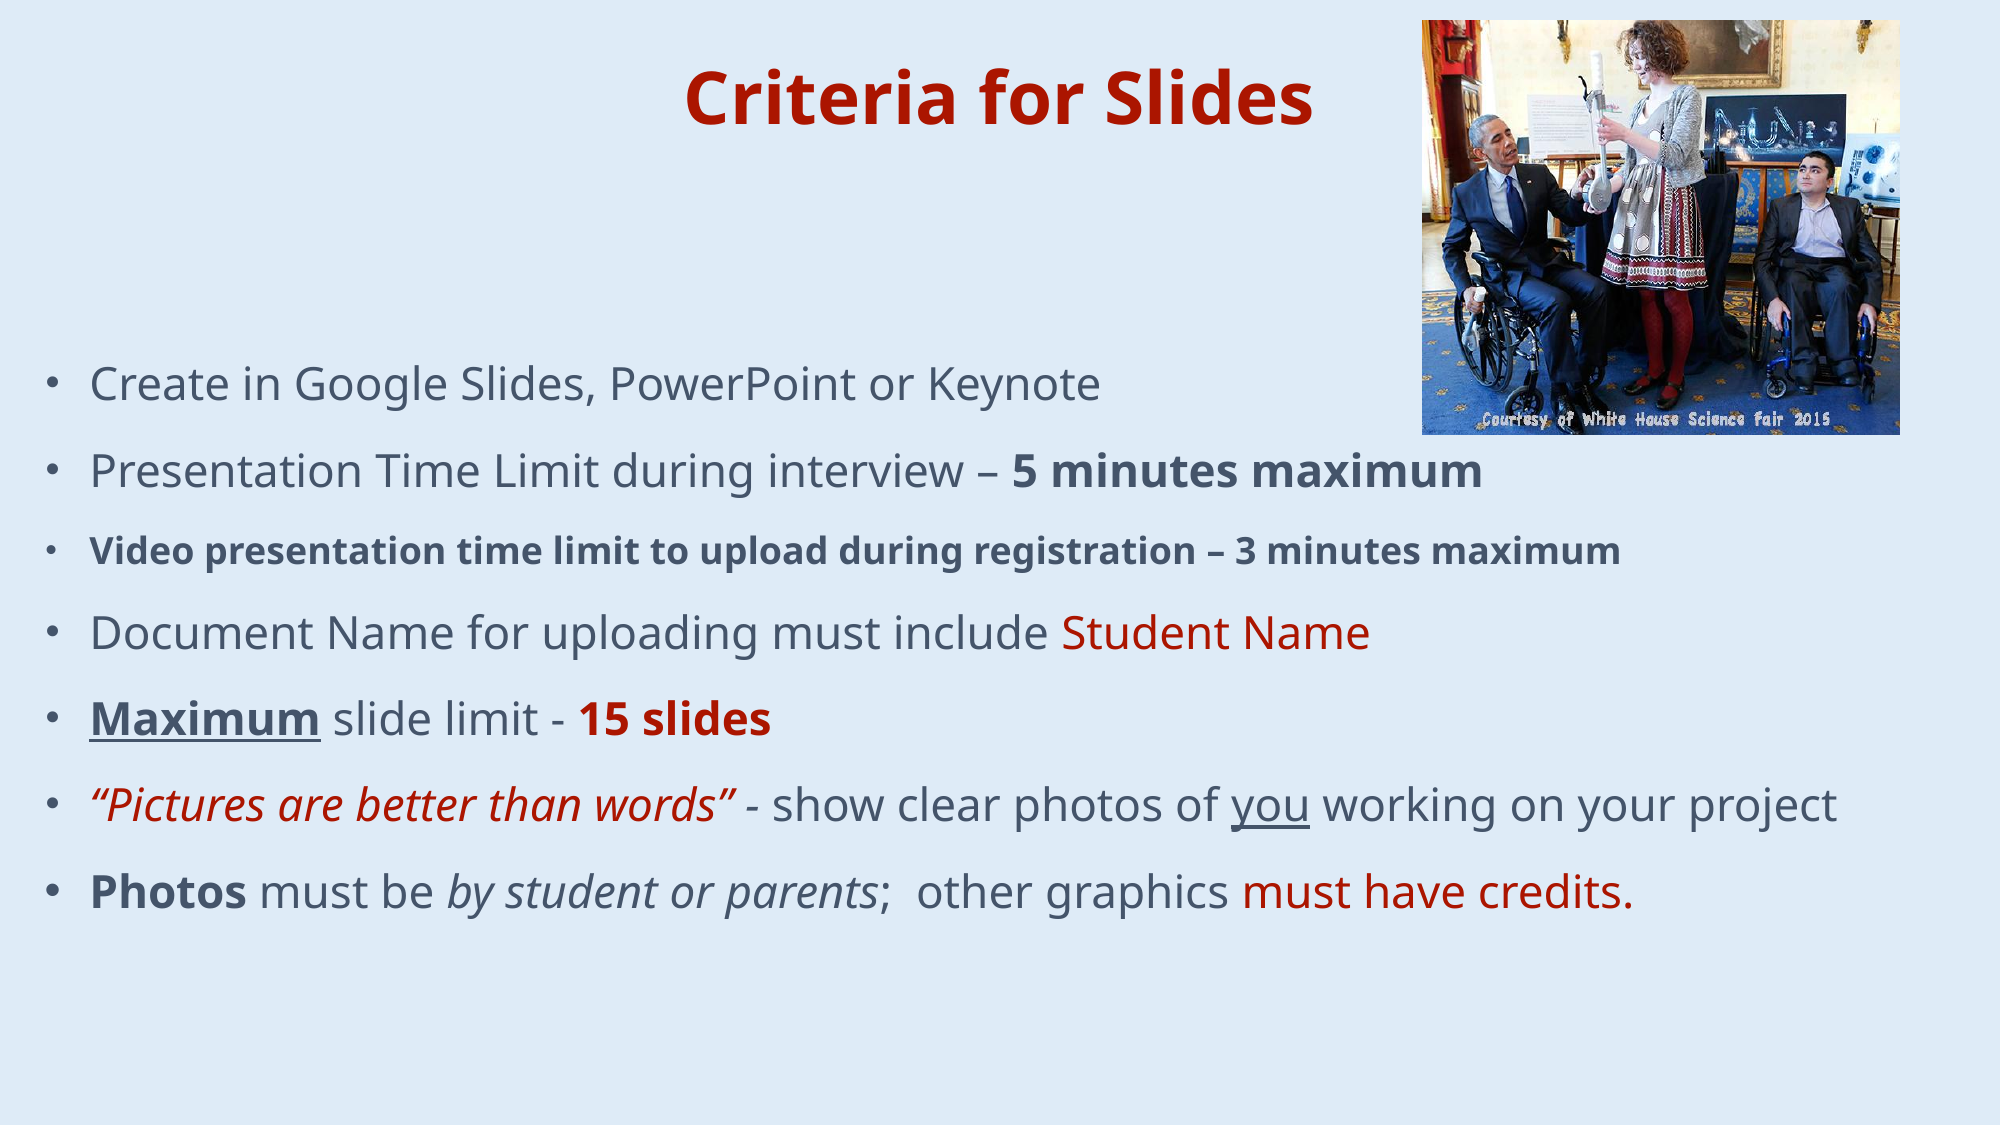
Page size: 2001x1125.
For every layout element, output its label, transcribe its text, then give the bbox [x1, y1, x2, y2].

picture [1422, 20, 1900, 435]
title Criteria for Slides [249, 2, 1750, 188]
text_box Create in Google Slides, PowerPoint or Keynote Presentation Time Limit during interview – 5 minutes maximum Video presentation time limit to upload during registration – 3 minutes maximum Document Name for uploading must include Student Name Maximum slide limit - 15 slides “Pictures are better than words” - show clear photos of you working on your project Photos must be by student or parents; other graphics must have credits. [27, 347, 2000, 1123]
